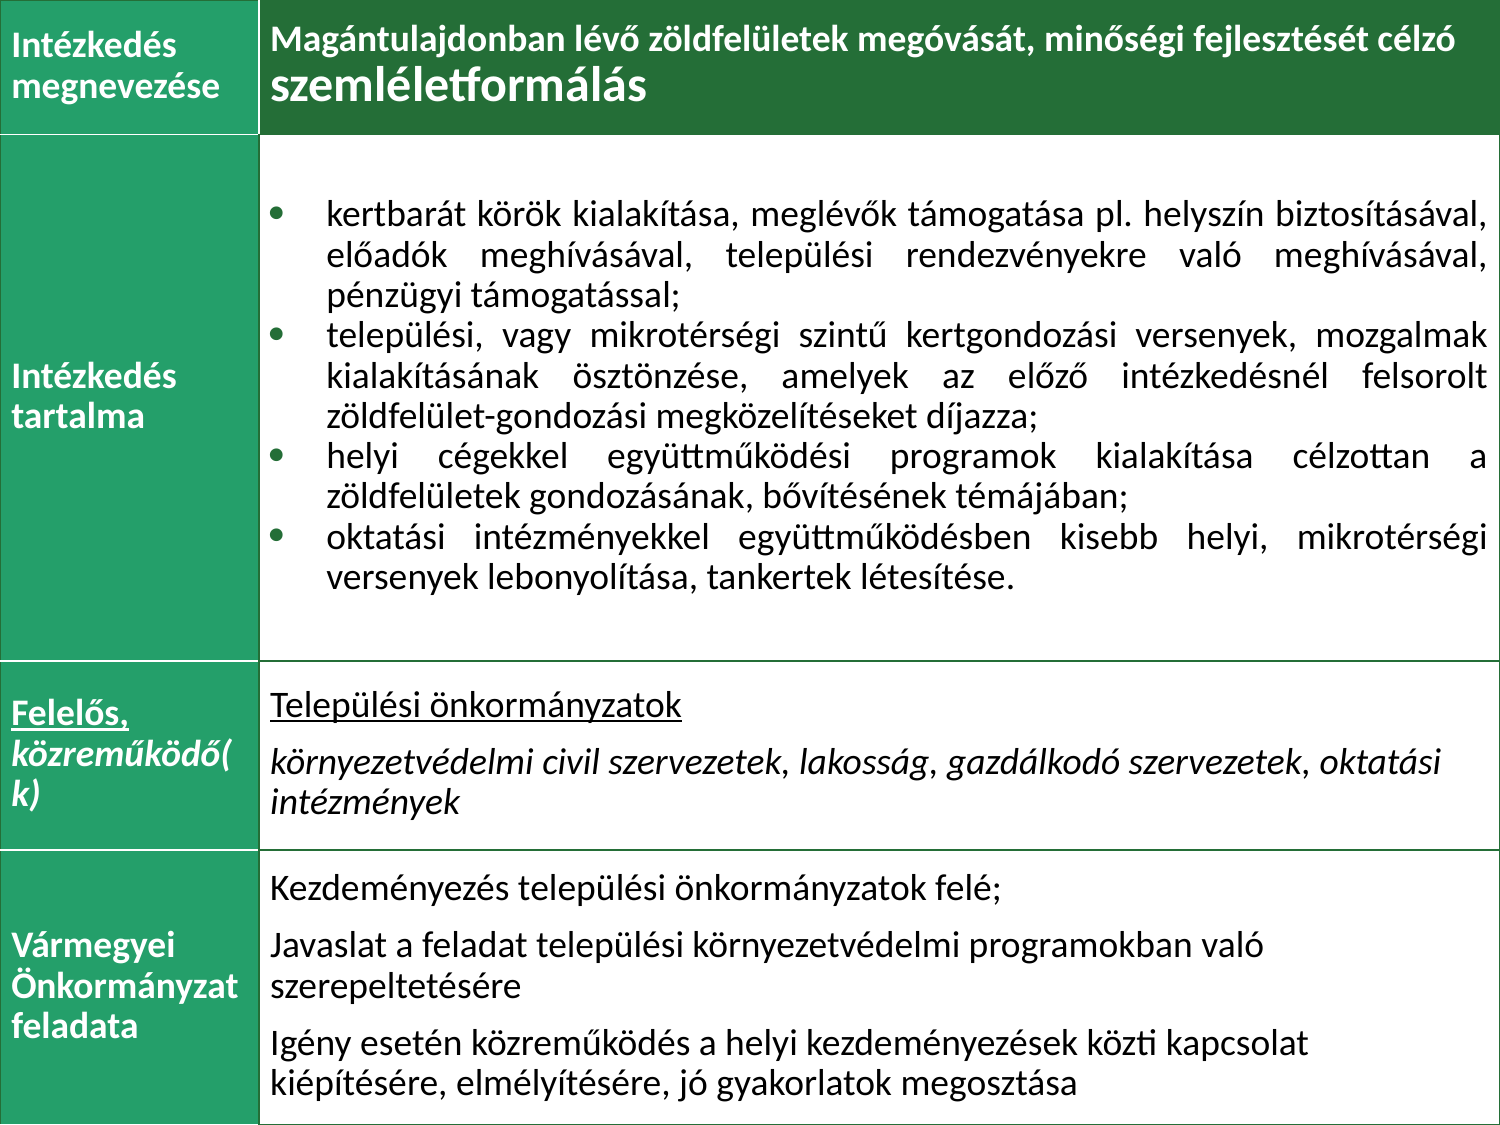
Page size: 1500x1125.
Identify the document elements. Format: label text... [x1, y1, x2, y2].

table_cell Kezdeményezés települési önkormányzatok felé; Javaslat a feladat települési környezetvédelmi programokban való szerepeltetésére Igény esetén közreműködés a helyi kezdeményezések közti kapcsolat kiépítésére, elmélyítésére, jó gyakorlatok megosztása [260, 851, 1499, 1124]
table_header Magántulajdonban lévő zöldfelületek megóvását, minőségi fejlesztését célzó szemléletformálás [260, 1, 1499, 134]
table_cell kertbarát körök kialakítása, meglévők támogatása pl. helyszín biztosításával, előadók meghívásával, települési rendezvényekre való meghívásával, pénzügyi támogatással; települési, vagy mikrotérségi szintű kertgondozási versenyek, mozgalmak kialakításának ösztönzése, amelyek az előző intézkedésnél felsorolt zöldfelület-gondozási megközelítéseket díjazza; helyi cégekkel együttműködési programok kialakítása célzottan a zöldfelületek gondozásának, bővítésének témájában; oktatási intézményekkel együttműködésben kisebb helyi, mikrotérségi versenyek lebonyolítása, tankertek létesítése. [260, 135, 1499, 660]
table_header Intézkedés megnevezése [1, 1, 258, 134]
table_cell Települési önkormányzatok környezetvédelmi civil szervezetek, lakosság, gazdálkodó szervezetek, oktatási intézmények [260, 662, 1499, 849]
table_cell Felelős, közreműködő(k) [1, 662, 258, 849]
table_cell Intézkedés tartalma [1, 135, 258, 660]
table_cell Vármegyei Önkormányzat feladata [1, 851, 258, 1124]
